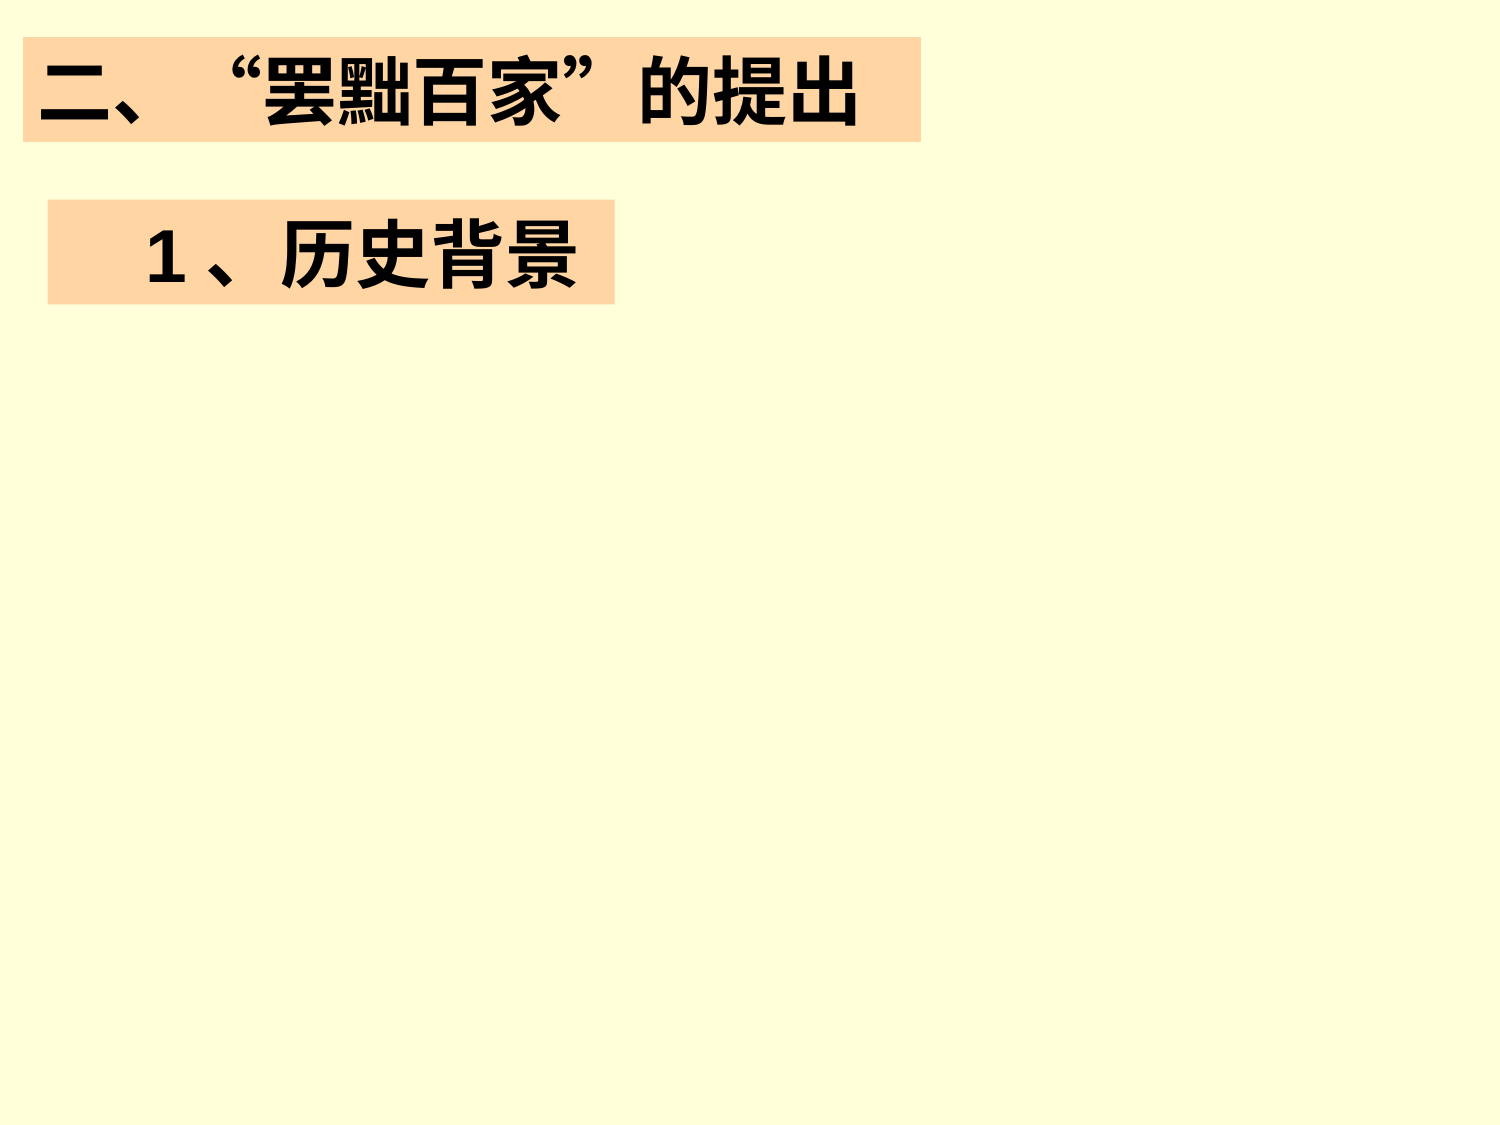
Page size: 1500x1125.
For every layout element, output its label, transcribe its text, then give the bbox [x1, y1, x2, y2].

text_box 二、“罢黜百家”的提出 [23, 37, 921, 142]
text_box 1、历史背景 [47, 199, 615, 305]
